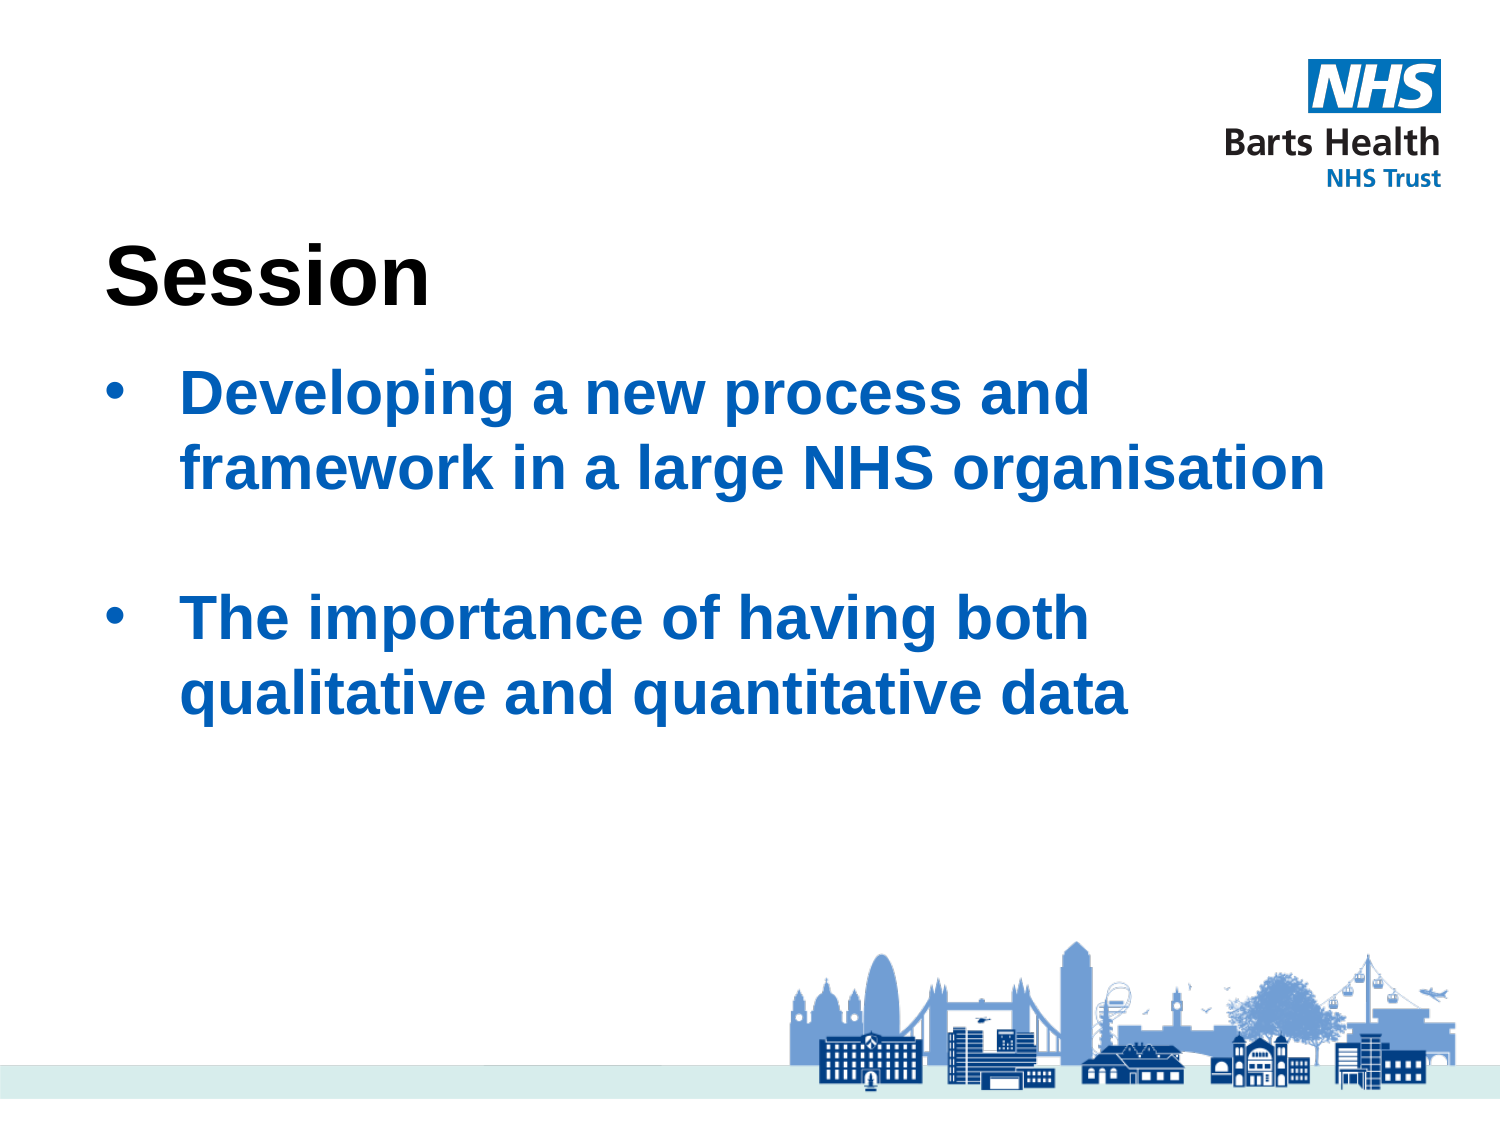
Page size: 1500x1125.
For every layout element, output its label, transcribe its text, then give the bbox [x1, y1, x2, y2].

picture [0, 913, 1500, 1125]
subtitle Developing a new process and framework in a large NHS organisation The importance of having both qualitative and quantitative data [104, 352, 1397, 732]
picture [1226, 59, 1441, 187]
title Session [104, 220, 1397, 324]
